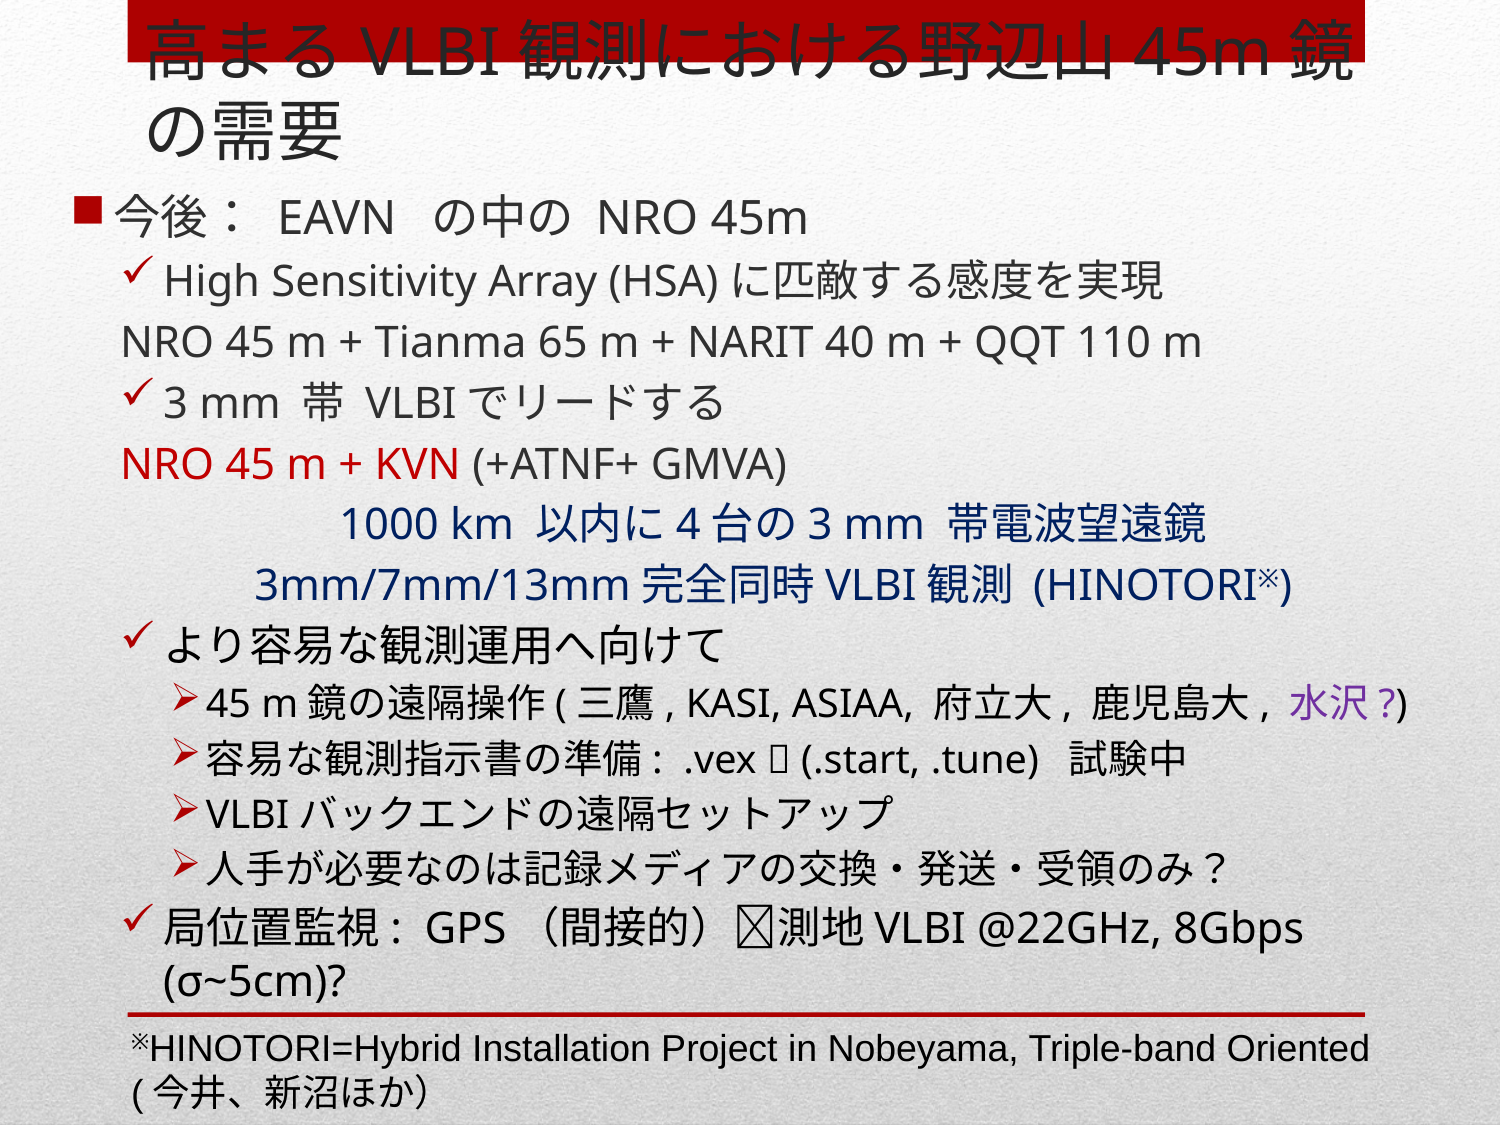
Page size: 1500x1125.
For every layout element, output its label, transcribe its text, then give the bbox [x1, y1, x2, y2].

text_box ※HINOTORI=Hybrid Installation Project in Nobeyama, Triple-band Oriented (今井、新沼ほか） [116, 1016, 1452, 1121]
title 高まるVLBI観測における野辺山45m鏡の需要 [128, 66, 1430, 176]
list 今後： EAVN の中の NRO 45m High Sensitivity Array (HSA)に匹敵する感度を実現 NRO 45 m + Tianma 65 m + NARIT 40 m + QQT 110 m 3 mm 帯 VLBIでリードする NRO 45 m + KVN (+ATNF+ GMVA) 1000 km 以内に4台の3 mm 帯電波望遠鏡 3mm/7mm/13mm完全同時VLBI観測 (HINOTORI※) より容易な観測運用へ向けて 45 m鏡の遠隔操作(三鷹, KASI, ASIAA, 府立大, 鹿児島大, 水沢?) 容易な観測指示書の準備: .vex  (.start, .tune) 試験中 VLBIバックエンドの遠隔セットアップ 人手が必要なのは記録メディアの交換・発送・受領のみ？ 局位置監視: GPS（間接的）測地VLBI @22GHz, 8Gbps (σ~5cm)? [55, 176, 1442, 1017]
